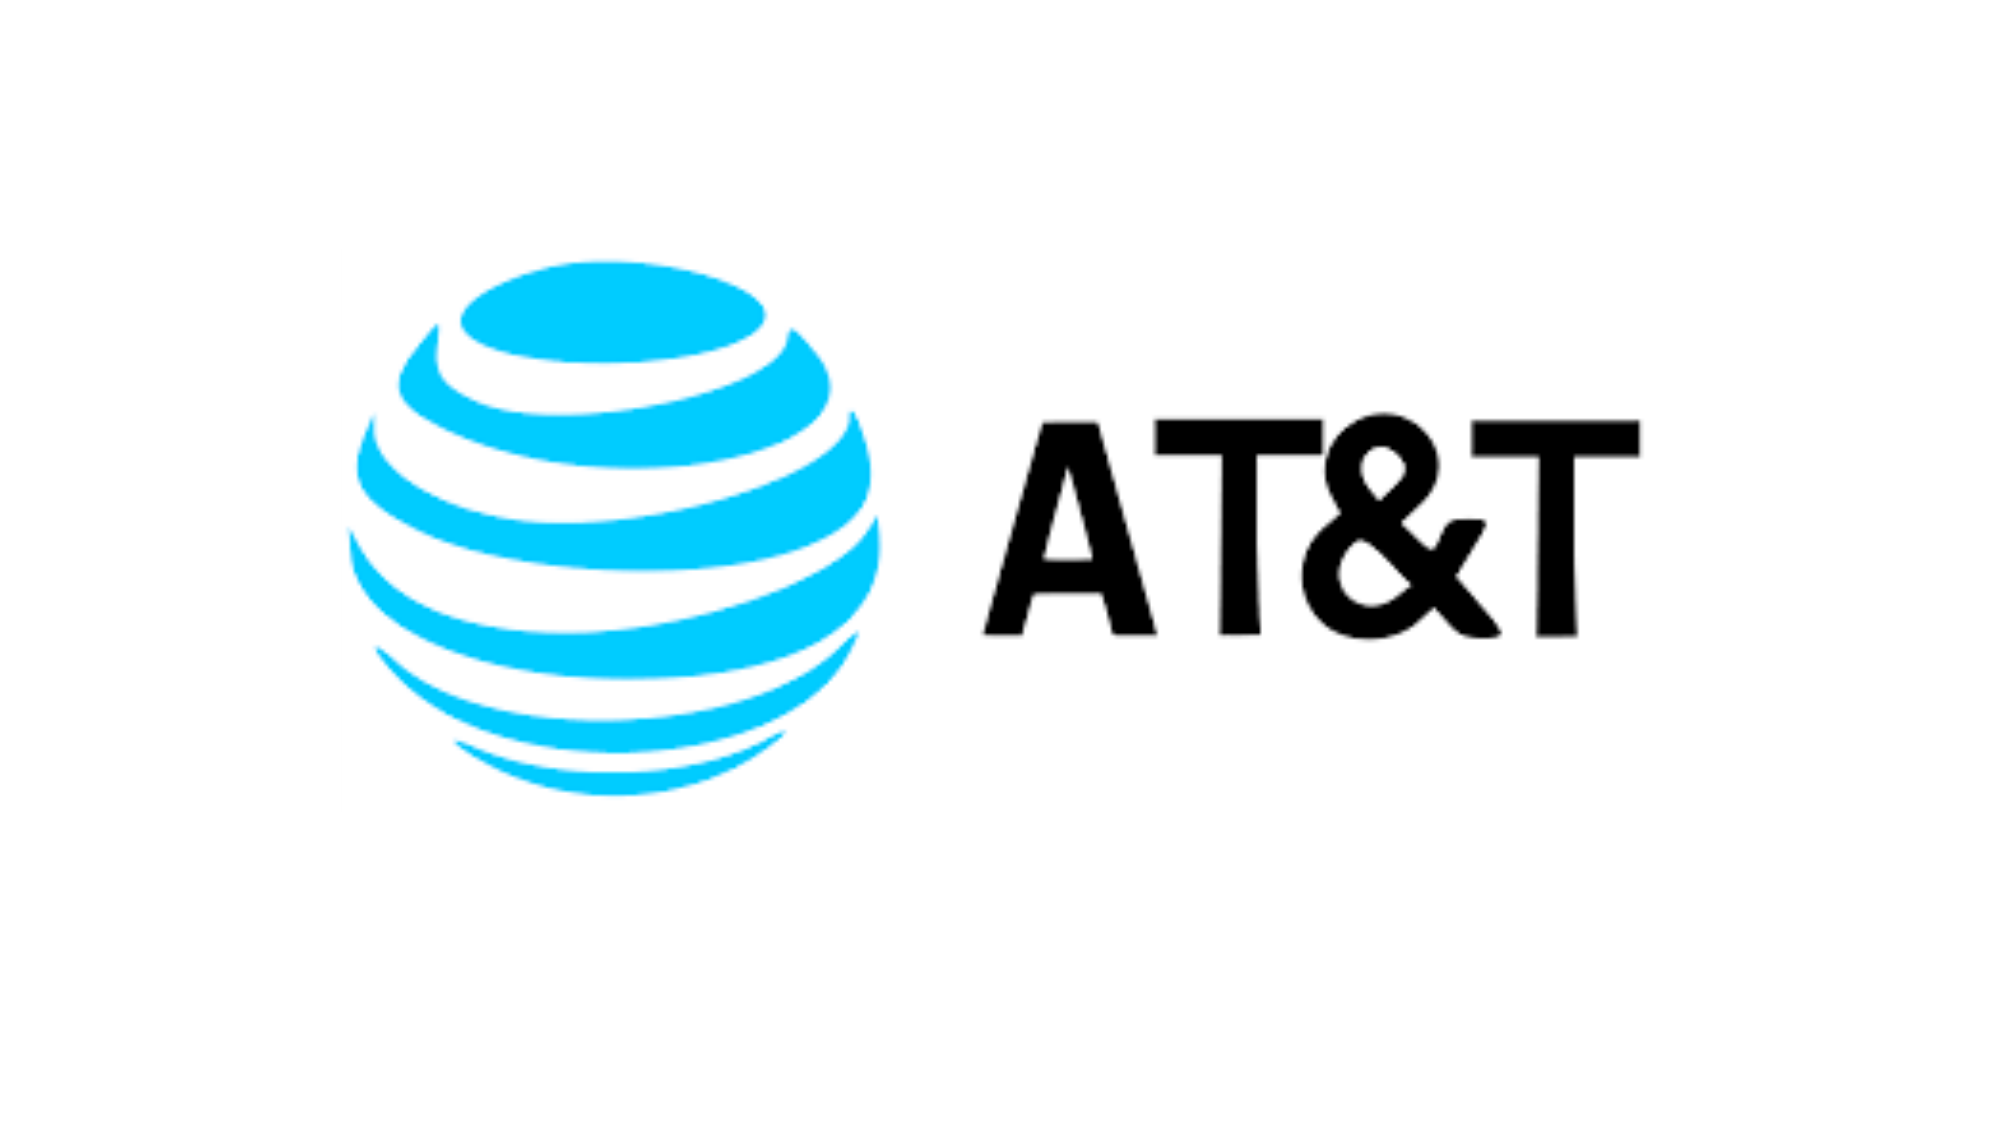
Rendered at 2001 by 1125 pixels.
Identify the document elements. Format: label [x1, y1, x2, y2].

picture [340, 249, 1652, 812]
